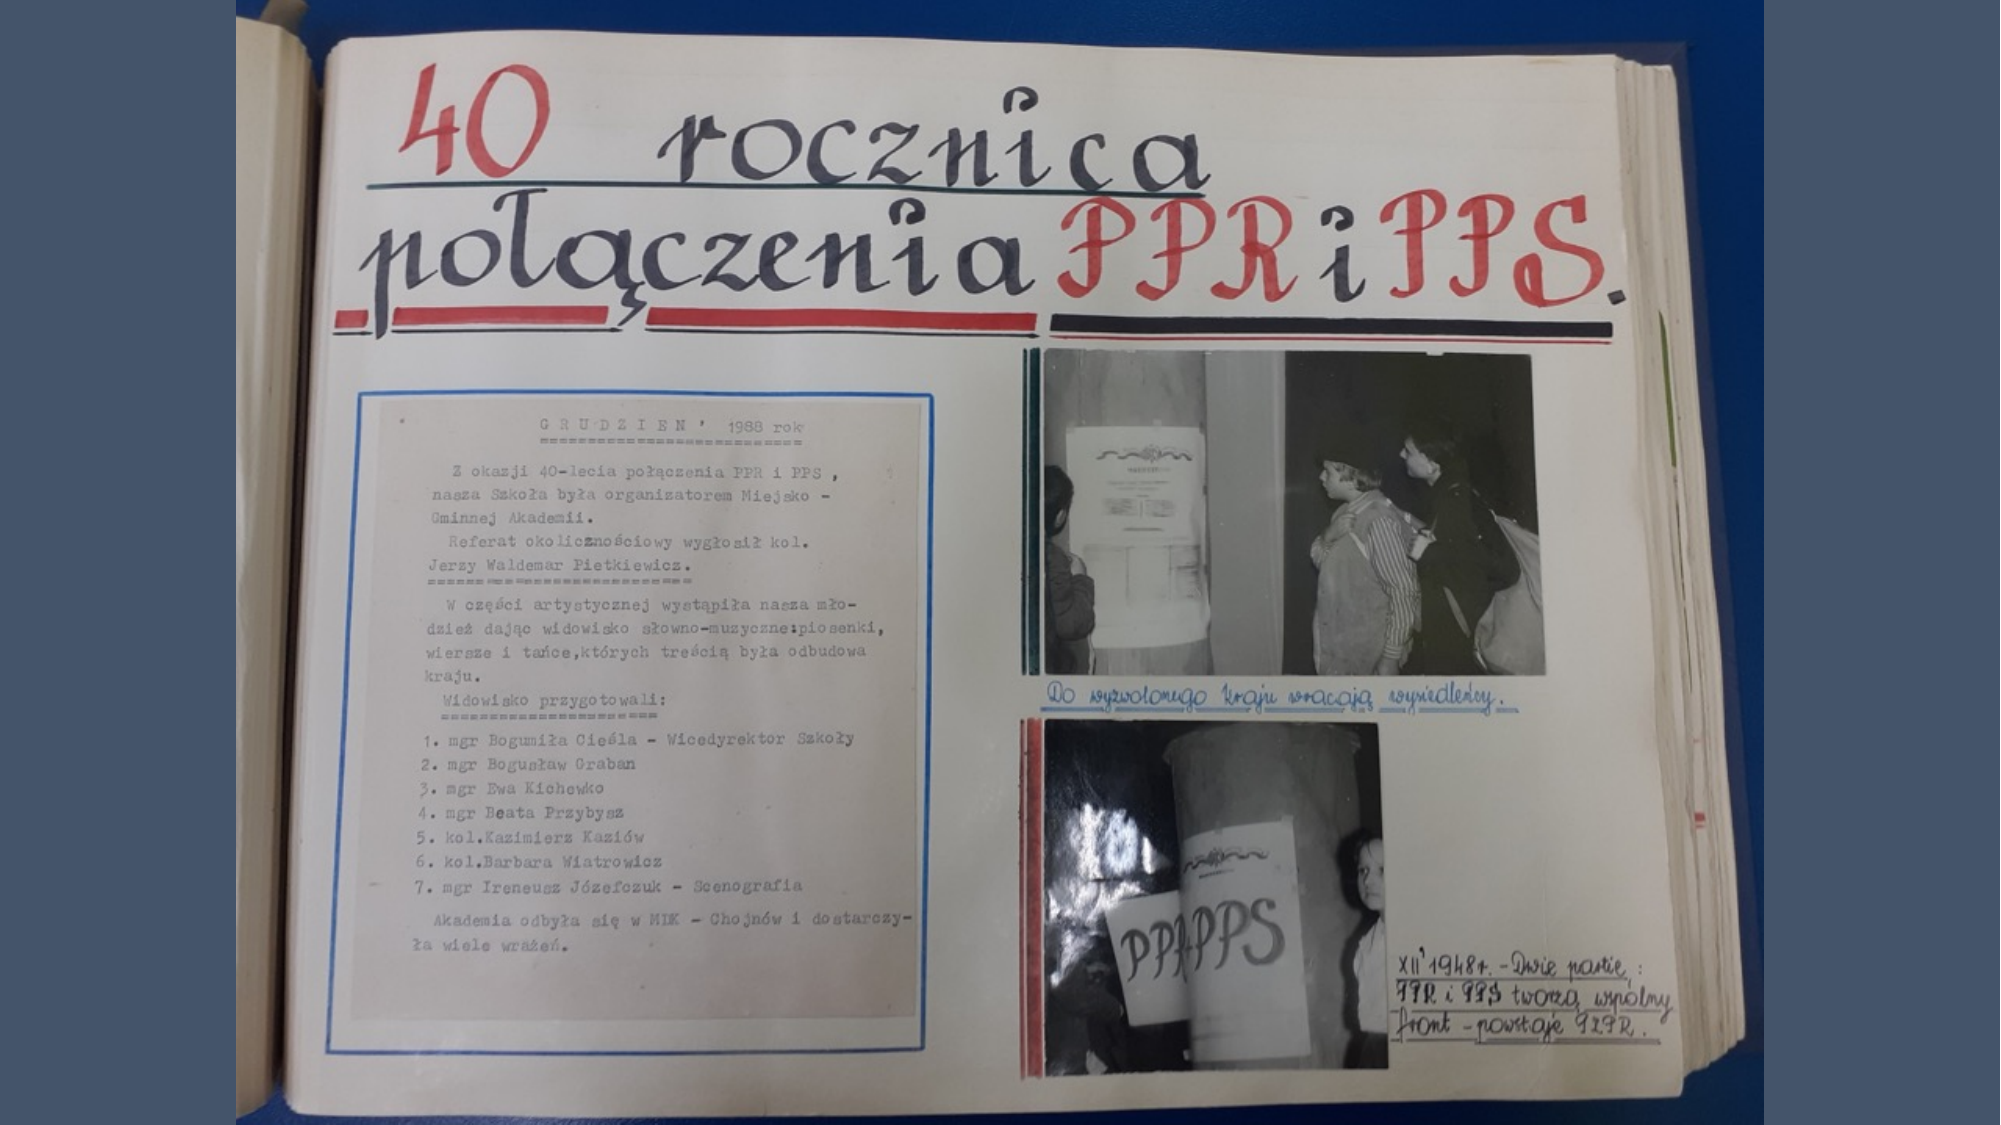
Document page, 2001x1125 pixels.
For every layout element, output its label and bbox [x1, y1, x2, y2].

picture [236, 0, 1764, 1125]
